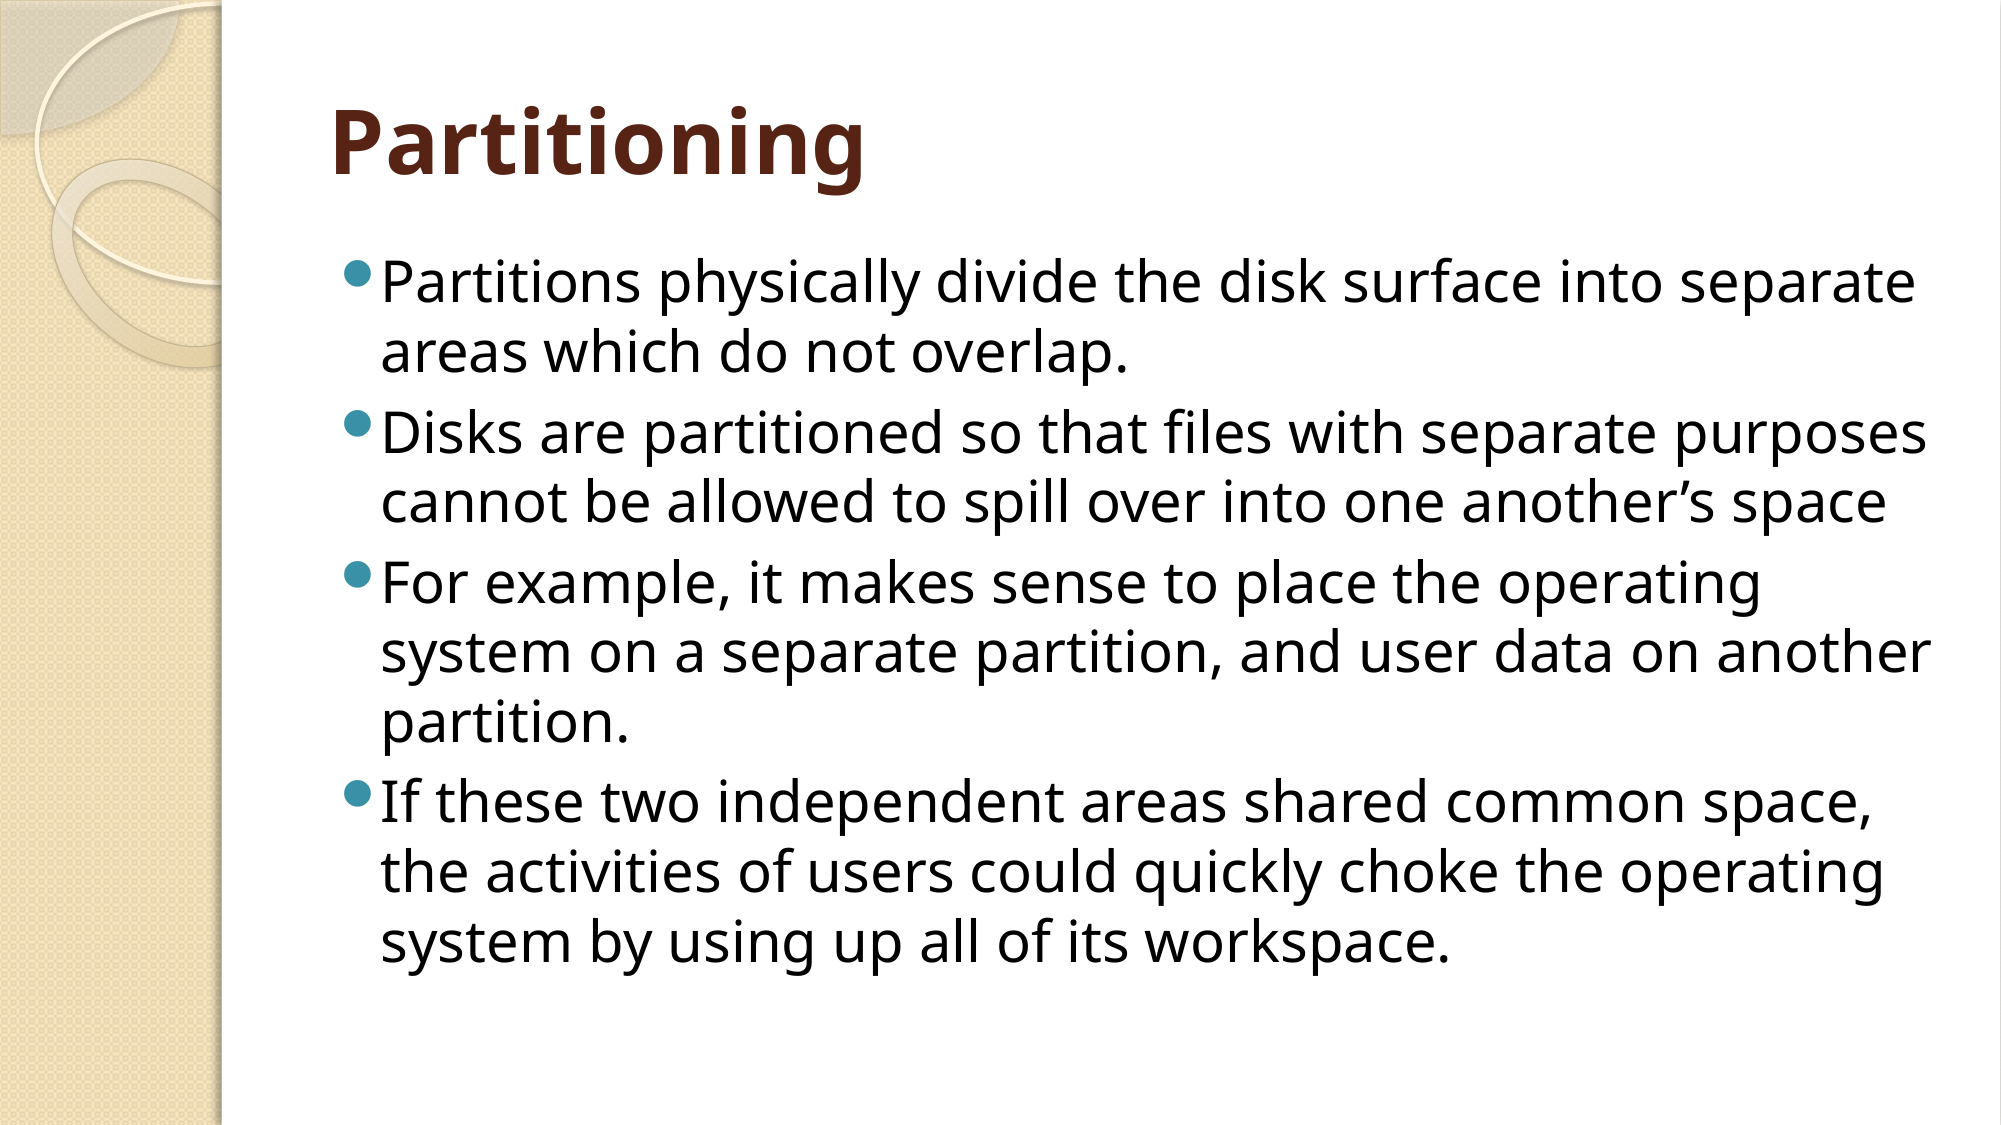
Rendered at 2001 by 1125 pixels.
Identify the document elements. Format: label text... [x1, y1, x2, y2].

list Partitions physically divide the disk surface into separate areas which do not overlap. Disks are partitioned so that files with separate purposes cannot be allowed to spill over into one another’s space For example, it makes sense to place the operating system on a separate partition, and user data on another partition. If these two independent areas shared common space, the activities of users could quickly choke the operating system by using up all of its workspace. [313, 237, 1954, 1025]
title Partitioning [313, 45, 1954, 233]
